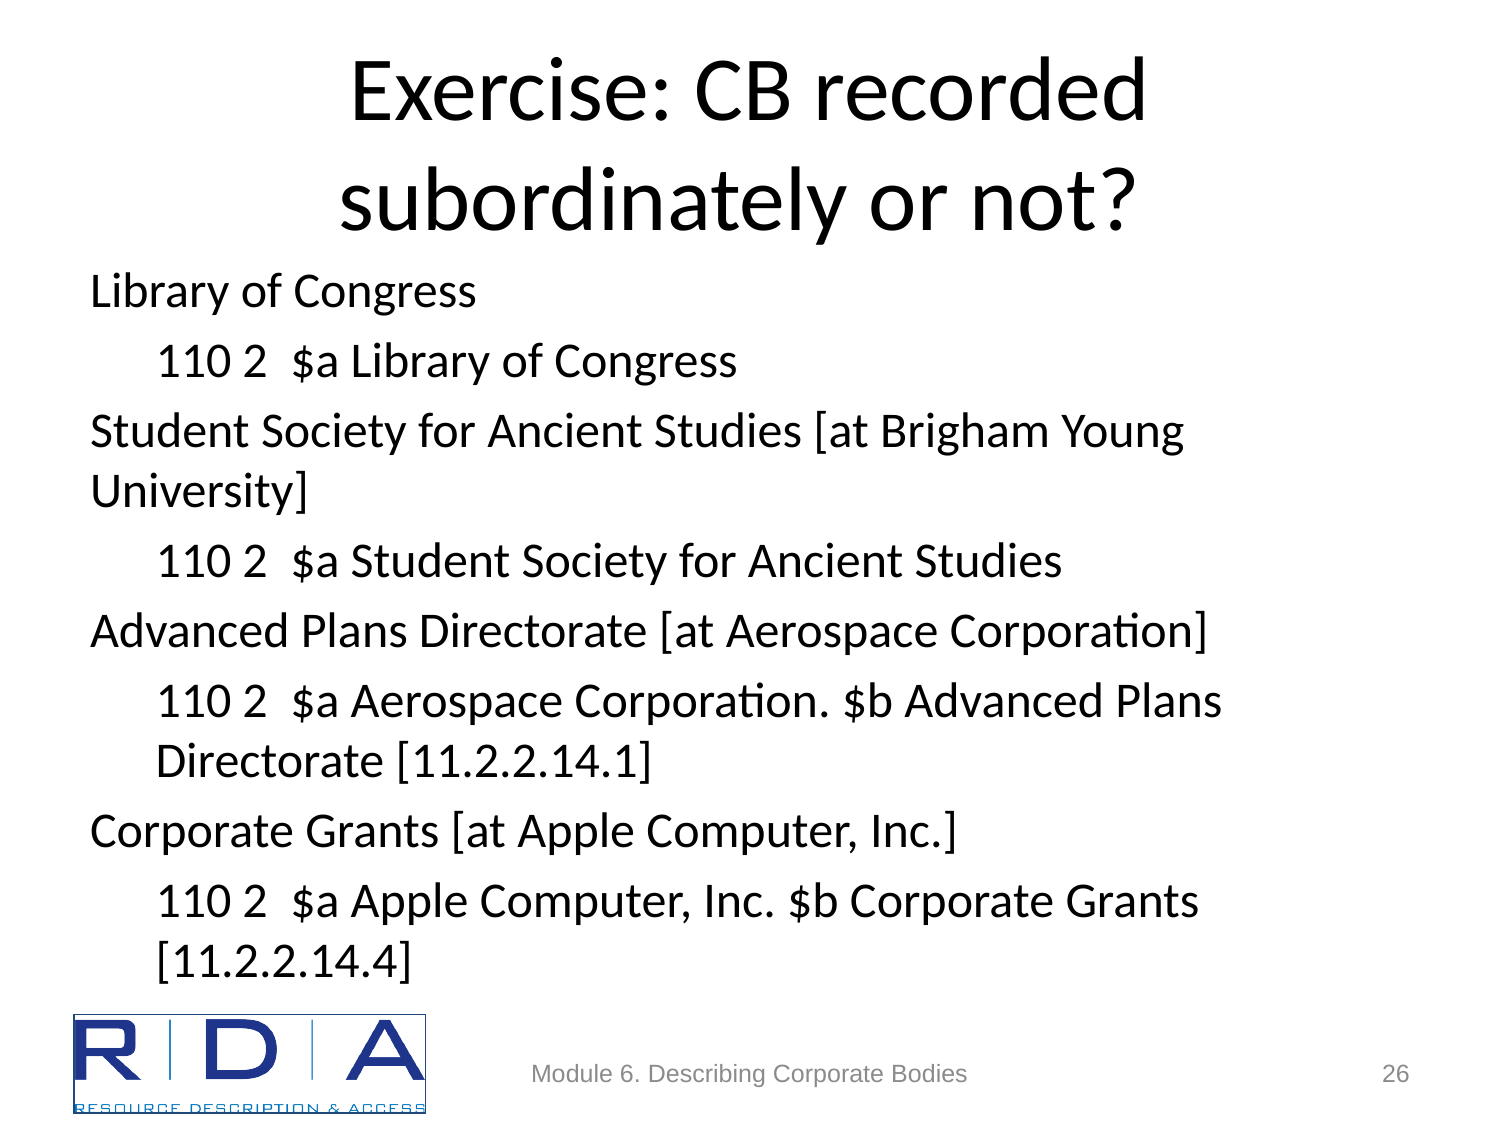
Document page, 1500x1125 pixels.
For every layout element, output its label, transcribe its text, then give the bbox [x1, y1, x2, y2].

title Exercise: CB recorded subordinately or not? [75, 45, 1425, 233]
slide_number 26 [1074, 1042, 1425, 1103]
footer Module 6. Describing Corporate Bodies [512, 1042, 988, 1103]
list Library of Congress 110 2 $a Library of Congress Student Society for Ancient Studies [at Brigham Young University] 110 2 $a Student Society for Ancient Studies Advanced Plans Directorate [at Aerospace Corporation] 110 2 $a Aerospace Corporation. $b Advanced Plans Directorate [11.2.2.14.1] Corporate Grants [at Apple Computer, Inc.] 110 2 $a Apple Computer, Inc. $b Corporate Grants [11.2.2.14.4] [75, 249, 1425, 993]
picture [75, 1015, 425, 1112]
